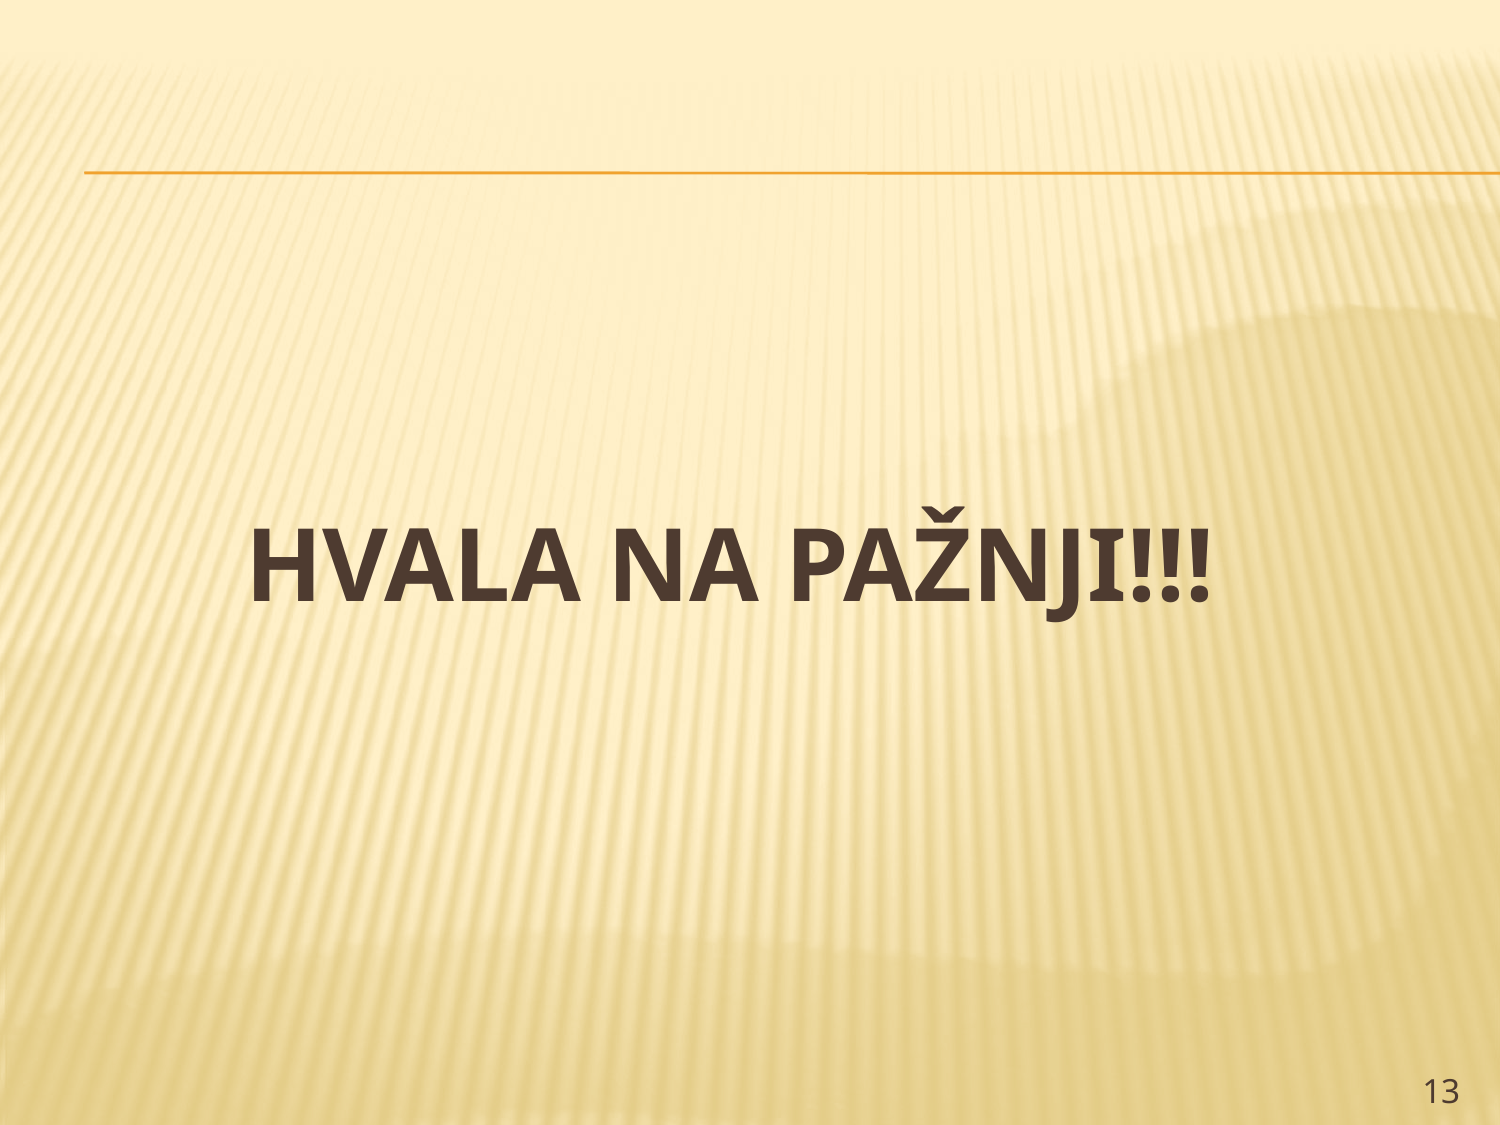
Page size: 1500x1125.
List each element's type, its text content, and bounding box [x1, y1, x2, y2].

slide_number 13 [1350, 1062, 1475, 1103]
title HVALA NA PAŽNJI!!! [41, 491, 1467, 630]
